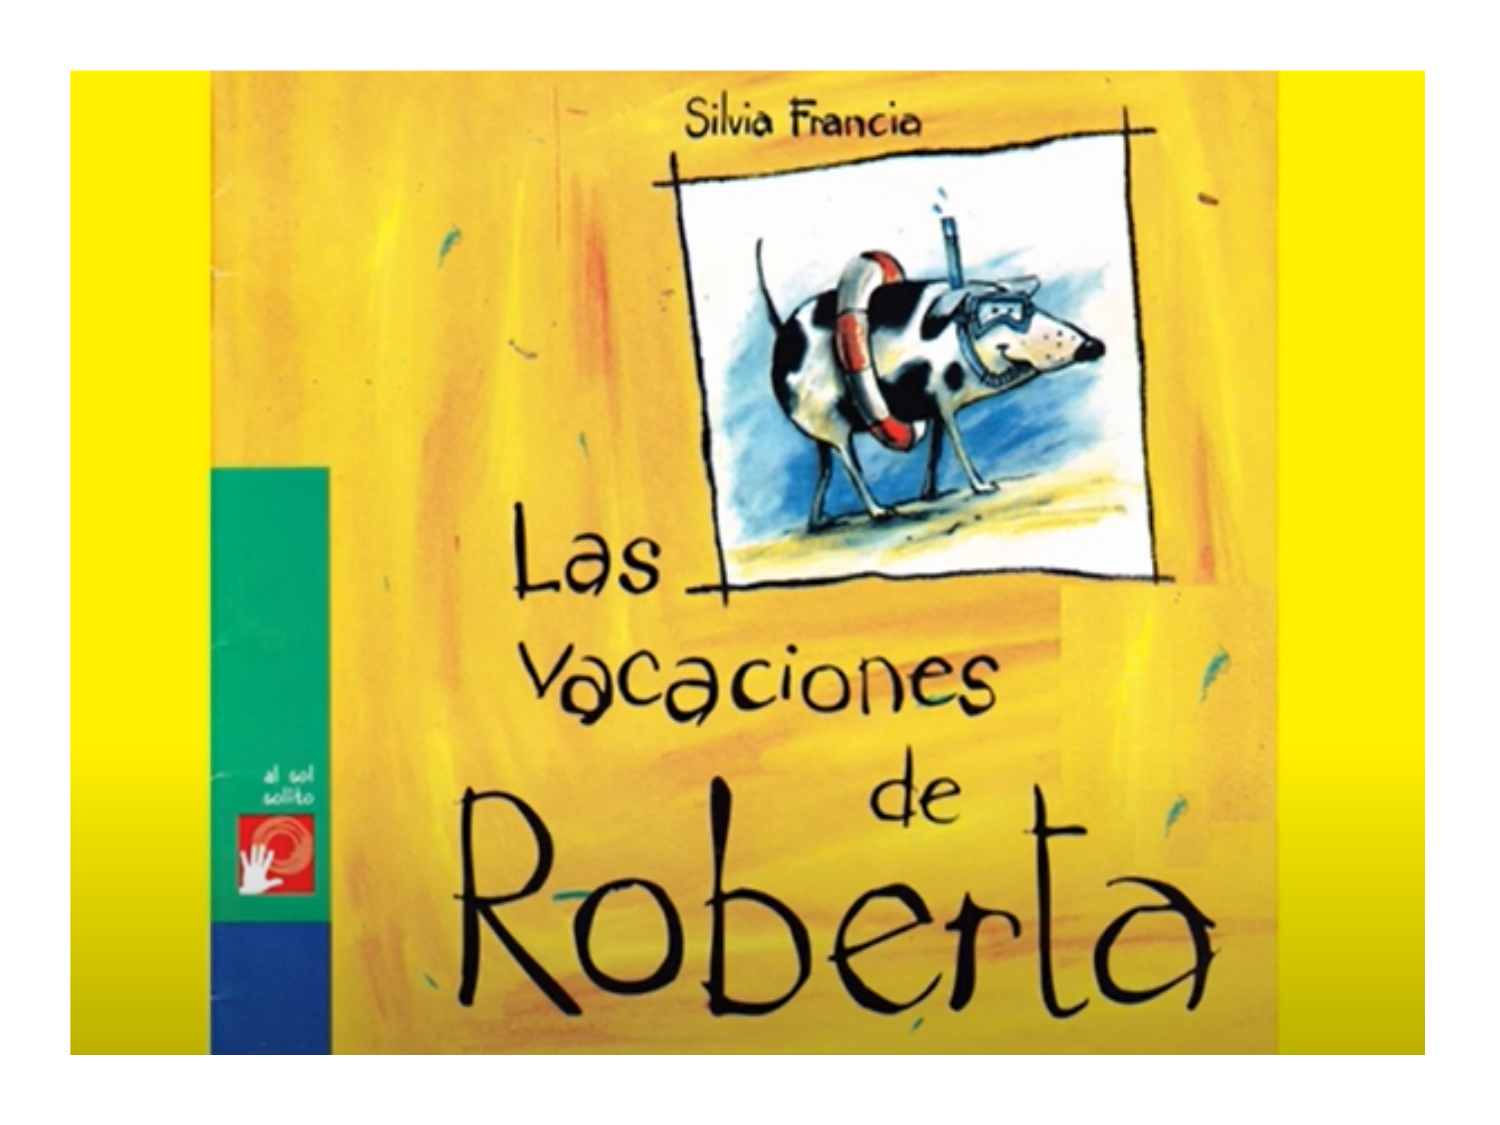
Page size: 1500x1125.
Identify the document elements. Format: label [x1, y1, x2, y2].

picture [70, 63, 1425, 1055]
